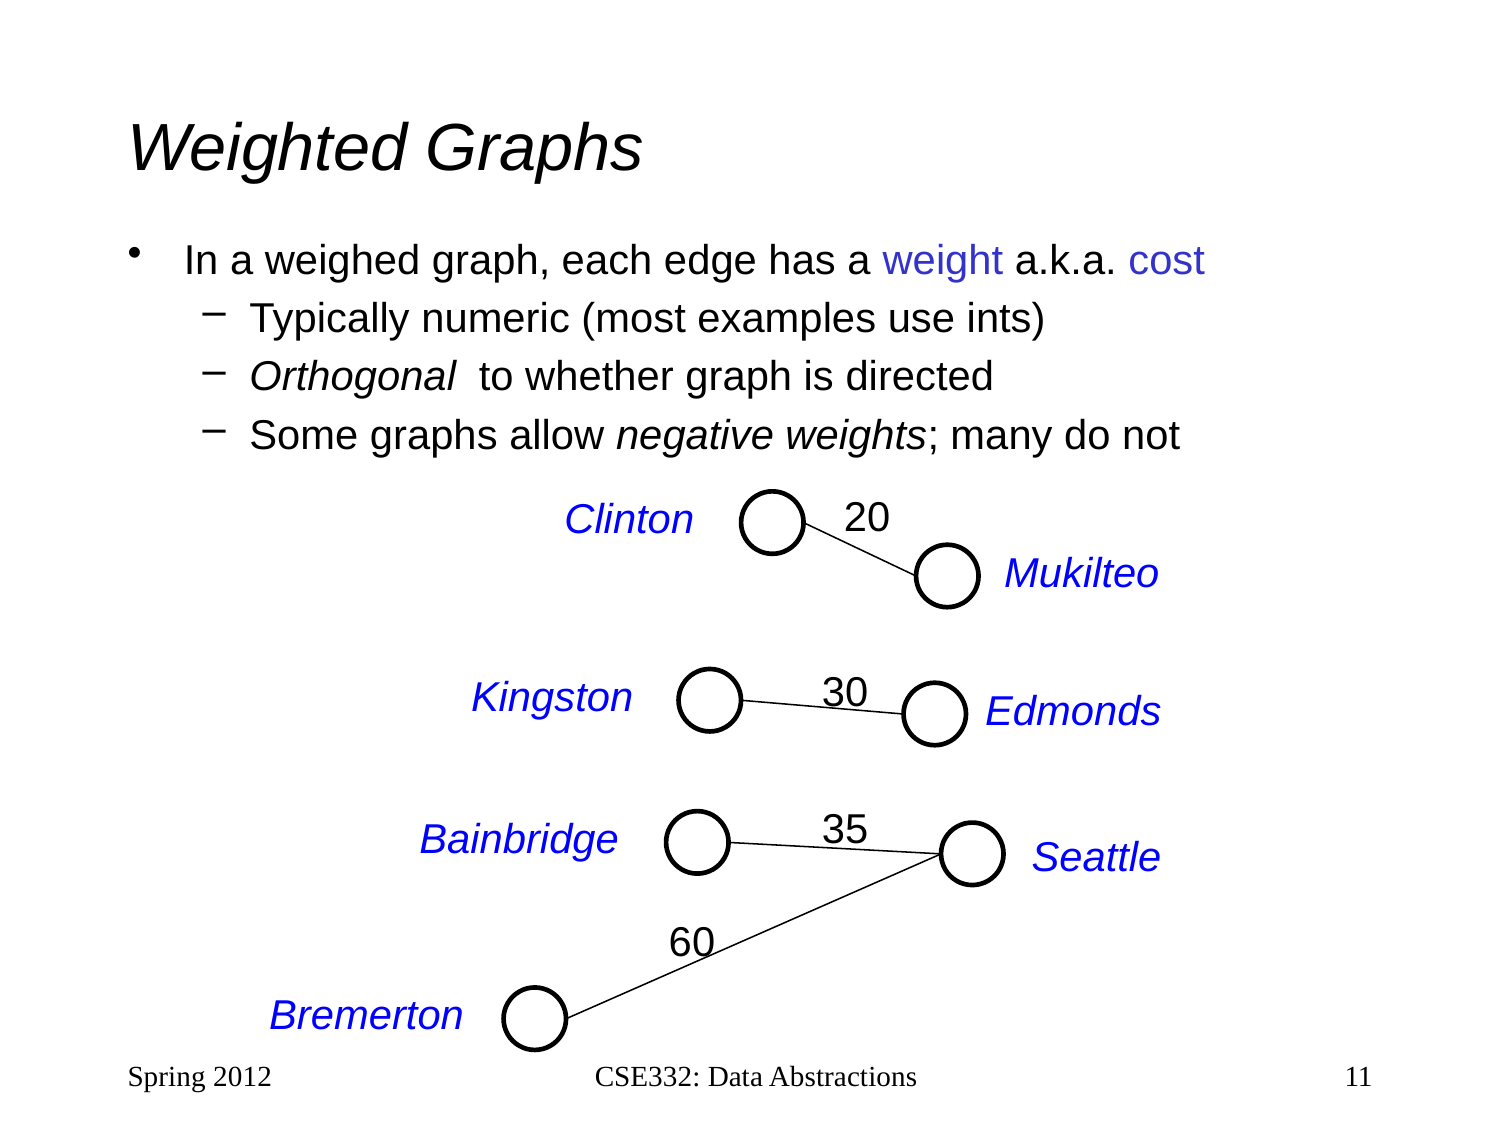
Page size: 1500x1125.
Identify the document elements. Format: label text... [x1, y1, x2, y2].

text_box Kingston [456, 662, 649, 728]
text_box Seattle [1016, 822, 1177, 888]
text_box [743, 699, 902, 715]
text_box 20 [829, 482, 906, 520]
text_box Bainbridge [404, 804, 635, 870]
text_box Bremerton [254, 980, 480, 1046]
list In a weighed graph, each edge has a weight a.k.a. cost Typically numeric (most examples use ints) Orthogonal to whether graph is directed Some graphs allow negative weights; many do not [112, 224, 1388, 488]
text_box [730, 842, 940, 853]
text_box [568, 853, 940, 1019]
footer CSE332: Data Abstractions [474, 1049, 1038, 1125]
text_box Mukilteo [989, 538, 1175, 604]
text_box 30 [807, 657, 884, 698]
slide_number Spring 2012 [112, 1049, 426, 1125]
text_box [678, 668, 741, 732]
title Weighted Graphs [112, 49, 1388, 224]
text_box [503, 987, 566, 1050]
text_box [741, 491, 804, 554]
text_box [805, 522, 914, 577]
text_box [666, 811, 729, 852]
text_box 35 [807, 794, 884, 840]
text_box [943, 822, 1004, 886]
text_box Edmonds [970, 676, 1177, 742]
slide_number 11 [1074, 1049, 1388, 1125]
text_box [916, 544, 979, 608]
text_box Clinton [549, 484, 710, 550]
text_box [904, 682, 967, 746]
